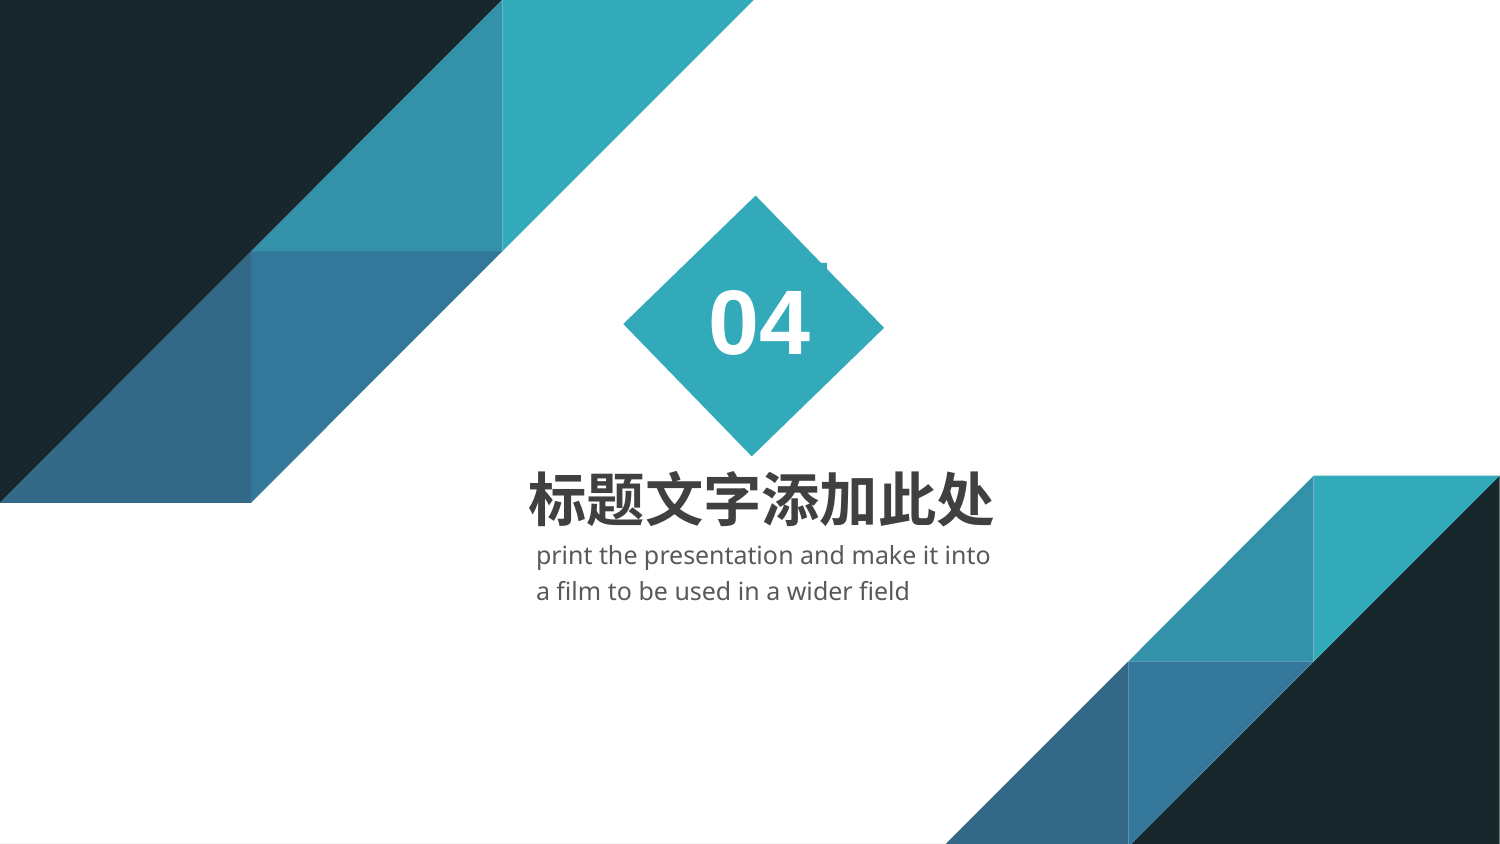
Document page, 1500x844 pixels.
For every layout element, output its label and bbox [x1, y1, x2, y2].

text_box [0, 0, 755, 504]
text_box [759, 231, 849, 421]
text_box [513, 454, 1055, 612]
text_box [942, 475, 1500, 844]
